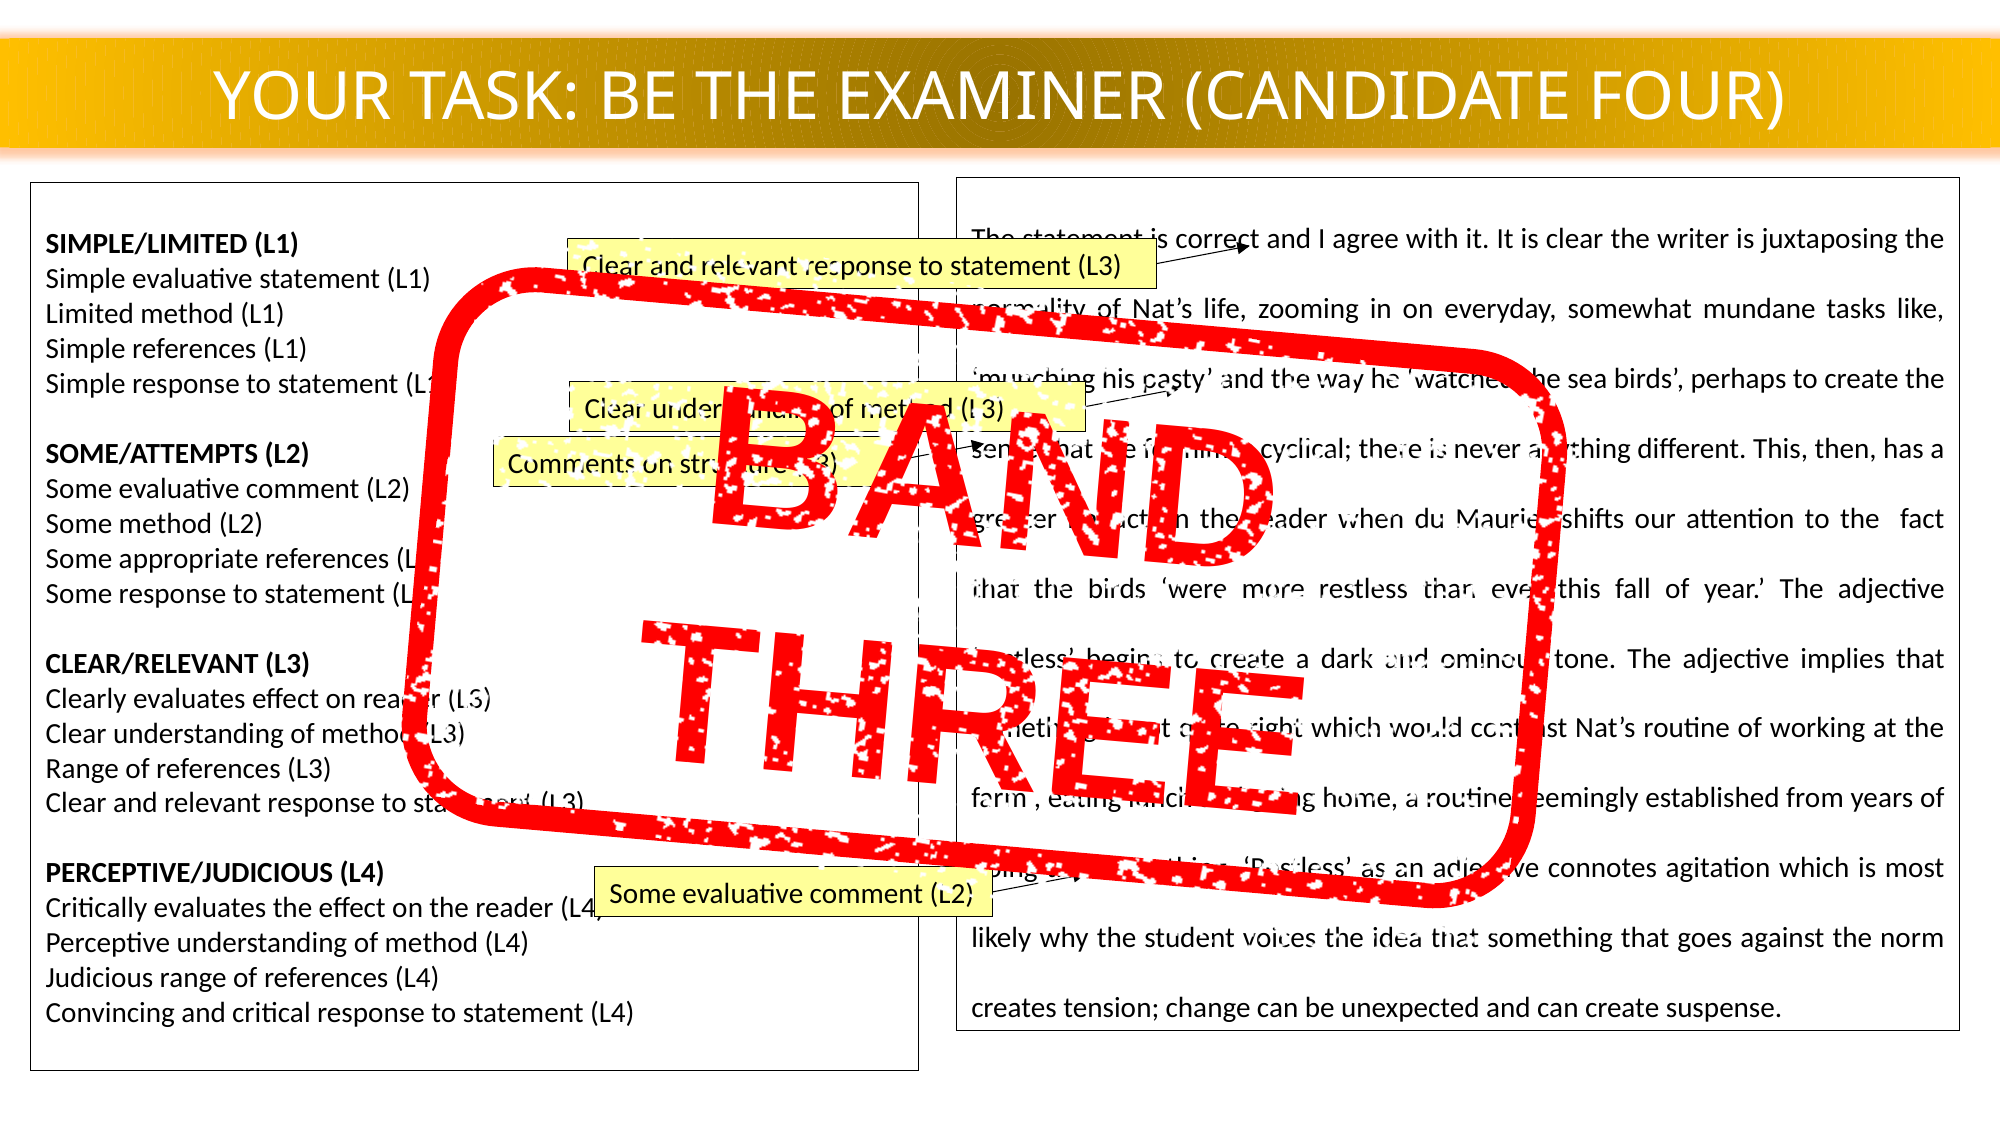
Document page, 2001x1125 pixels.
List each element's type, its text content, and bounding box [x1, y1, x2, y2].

text_box The statement is correct and I agree with it. It is clear the writer is juxtaposing the normality of Nat’s life, zooming in on everyday, somewhat mundane tasks like, ‘munching his pasty’ and the way he ‘watched the sea birds’, perhaps to create the sense that life for him is cyclical; there is never anything different. This, then, has a greater impact on the reader when du Maurier shifts our attention to the fact that the birds ‘were more restless than ever this fall of year.’ The adjective ‘restless’ begins to create a dark and ominous tone. The adjective implies that something is not quite right which would contrast Nat’s routine of working at the farm , eating lunch and going home, a routine seemingly established from years of doing the same thing. ‘Restless’ as an adjective connotes agitation which is most likely why the student voices the idea that something that goes against the norm creates tension; change can be unexpected and can create suspense. [956, 177, 1960, 1031]
text_box SIMPLE/LIMITED (L1) Simple evaluative statement (L1) Limited method (L1) Simple references (L1) Simple response to statement (L1) SOME/ATTEMPTS (L2) Some evaluative comment (L2) Some method (L2) Some appropriate references (L2) Some response to statement (L2) CLEAR/RELEVANT (L3) Clearly evaluates effect on reader (L3) Clear understanding of method (L3) Range of references (L3) Clear and relevant response to statement (L3) PERCEPTIVE/JUDICIOUS (L4) Critically evaluates the effect on the reader (L4) Perceptive understanding of method (L4) Judicious range of references (L4) Convincing and critical response to statement (L4) [30, 182, 919, 1071]
text_box YOUR TASK: BE THE EXAMINER (CANDIDATE FOUR) [0, 38, 2000, 148]
text_box Some evaluative comment (L2) [594, 895, 993, 917]
picture [387, 197, 1596, 994]
text_box Clear and relevant response to statement (L3) [721, 238, 1157, 289]
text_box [1156, 245, 1250, 265]
